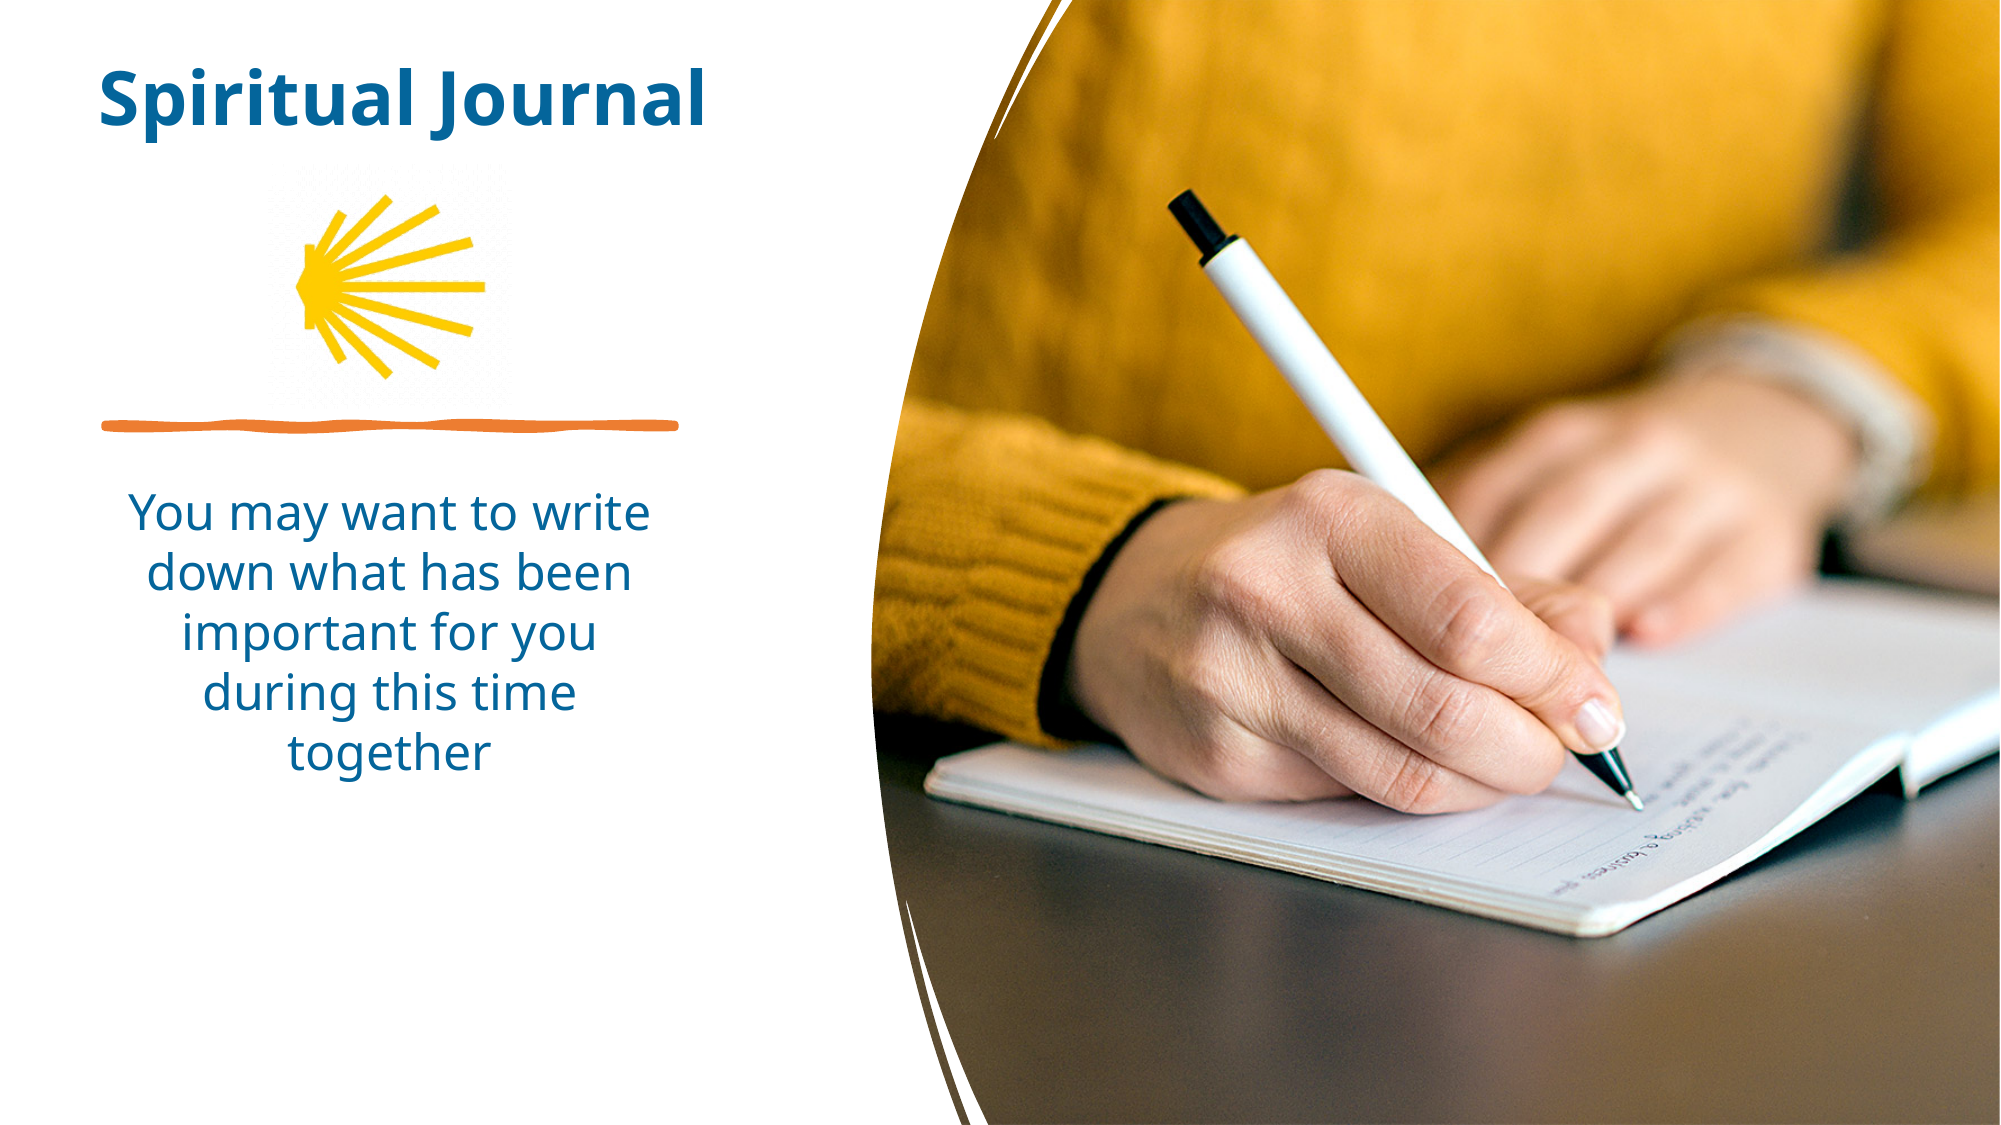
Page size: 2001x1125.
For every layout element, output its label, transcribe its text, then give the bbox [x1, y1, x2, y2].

text_box Spiritual Journal [84, 42, 871, 148]
picture [268, 164, 512, 409]
text_box You may want to write down what has been important for you during this time together [104, 472, 675, 788]
text_box [0, 0, 871, 1125]
picture [871, 0, 2000, 1125]
text_box [103, 421, 676, 431]
